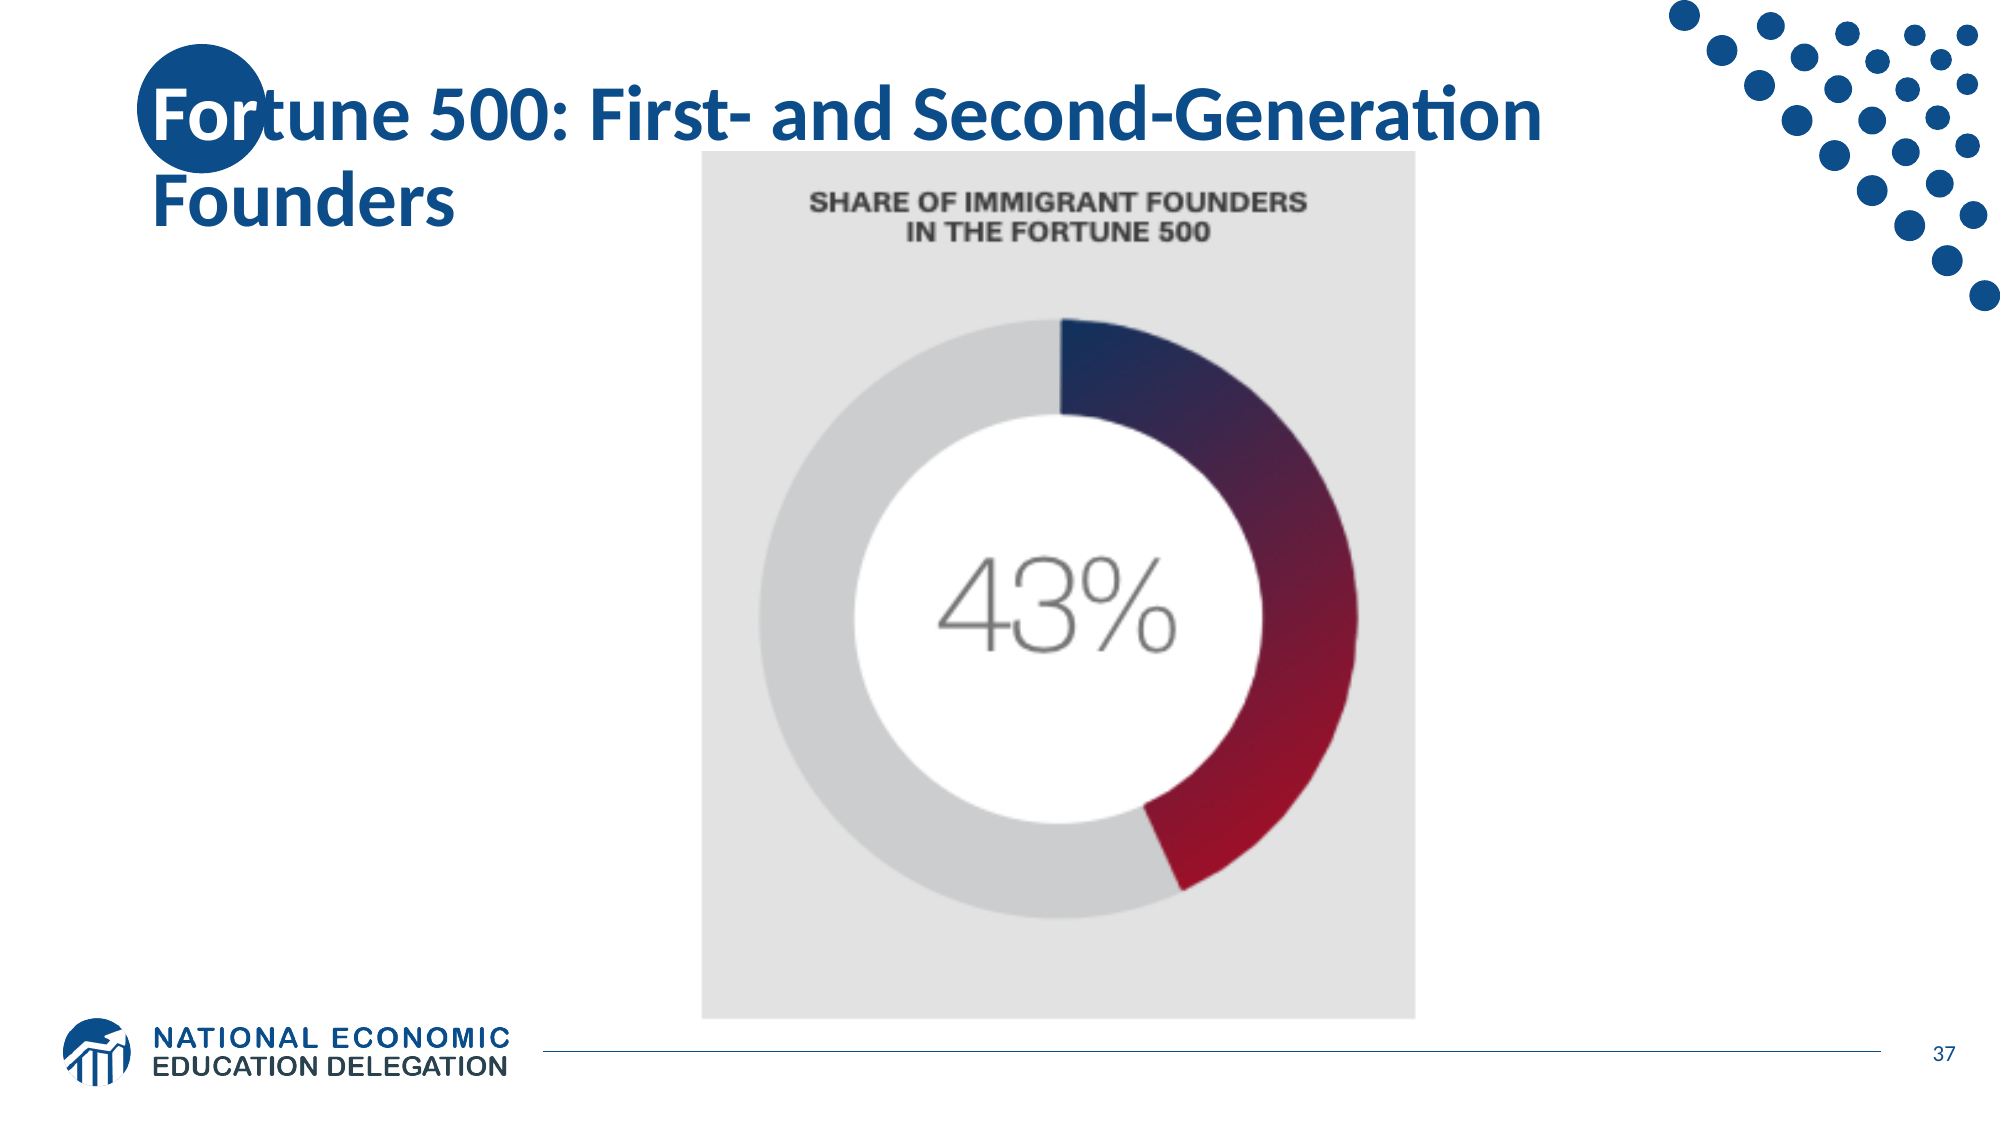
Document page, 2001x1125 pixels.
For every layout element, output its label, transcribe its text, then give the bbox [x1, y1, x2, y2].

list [700, 151, 1421, 1022]
picture [55, 1013, 520, 1091]
title Fortune 500: First- and Second-Generation Founders [137, 48, 1863, 267]
slide_number 37 [1521, 1022, 1972, 1082]
